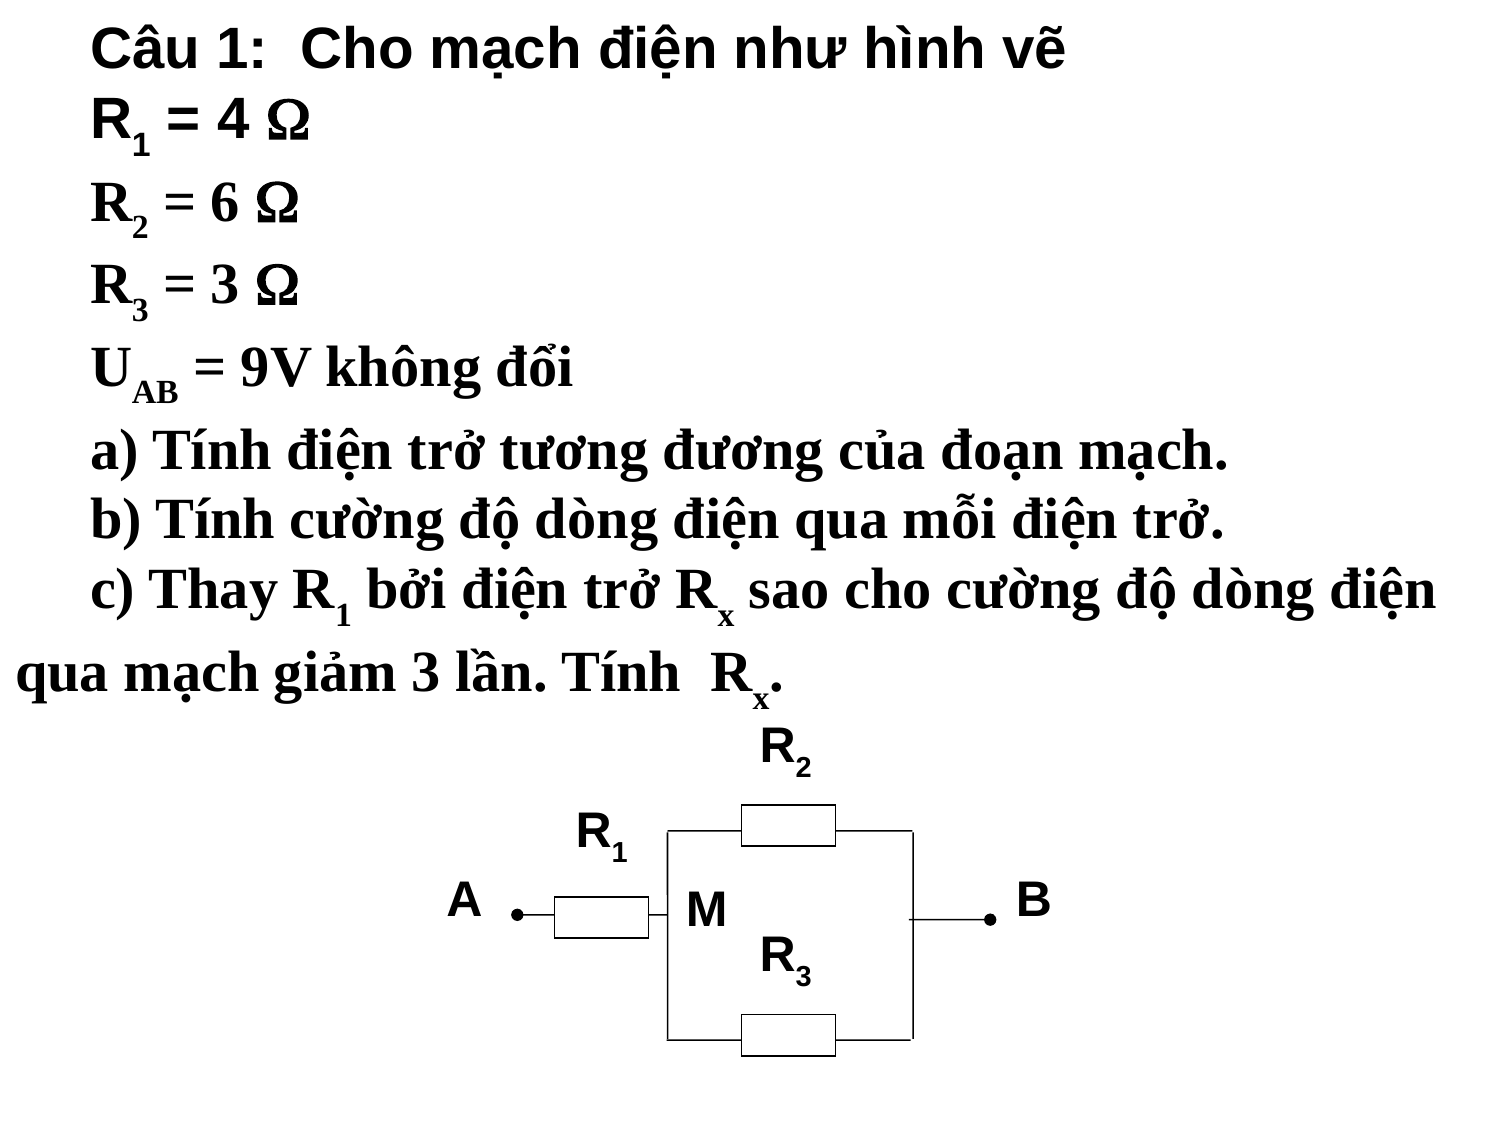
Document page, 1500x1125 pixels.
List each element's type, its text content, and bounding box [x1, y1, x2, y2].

text_box Câu 1: Cho mạch điện như hình vẽ R1 = 4  R2 = 6  R3 = 3  UAB = 9V không đổi a) Tính điện trở tương đương của đoạn mạch. b) Tính cường độ dòng điện qua mỗi điện trở. c) Thay R1 bởi điện trở Rx sao cho cường độ dòng điện qua mạch giảm 3 lần. Tính Rx. [0, 3, 1500, 724]
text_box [445, 712, 1072, 1057]
